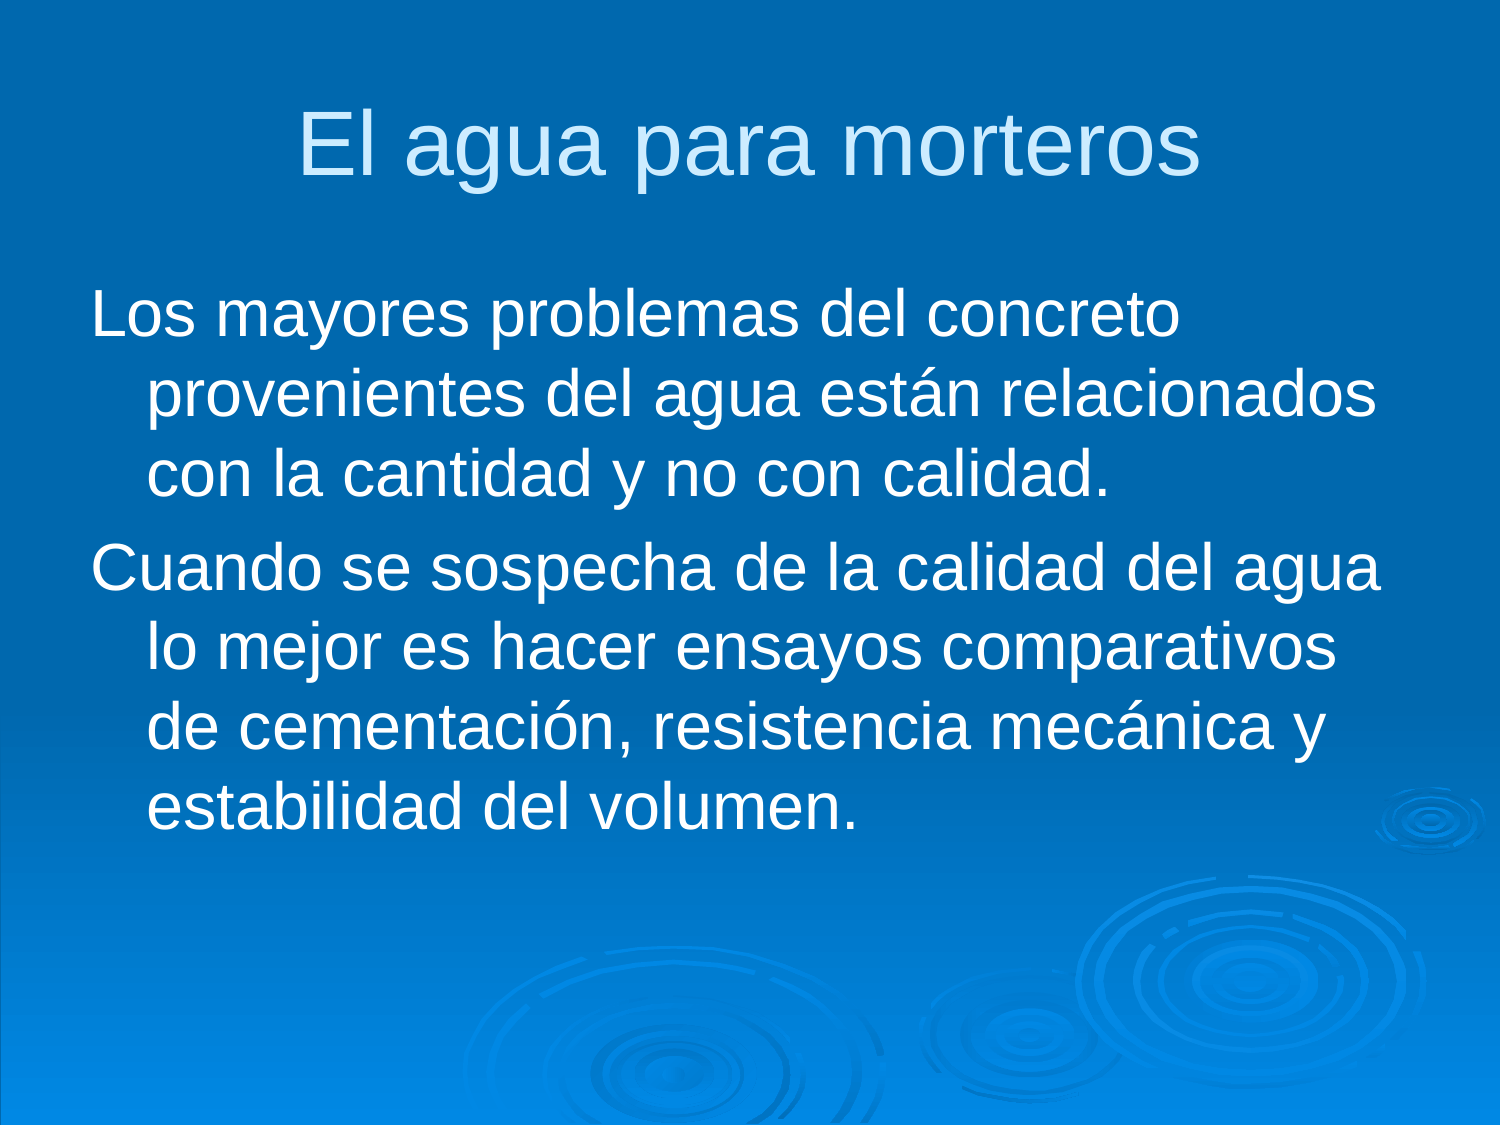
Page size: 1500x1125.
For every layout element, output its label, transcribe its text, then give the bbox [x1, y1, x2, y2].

title El agua para morteros [74, 45, 1426, 233]
list Los mayores problemas del concreto provenientes del agua están relacionados con la cantidad y no con calidad. Cuando se sospecha de la calidad del agua lo mejor es hacer ensayos comparativos de cementación, resistencia mecánica y estabilidad del volumen. [74, 262, 1426, 1006]
